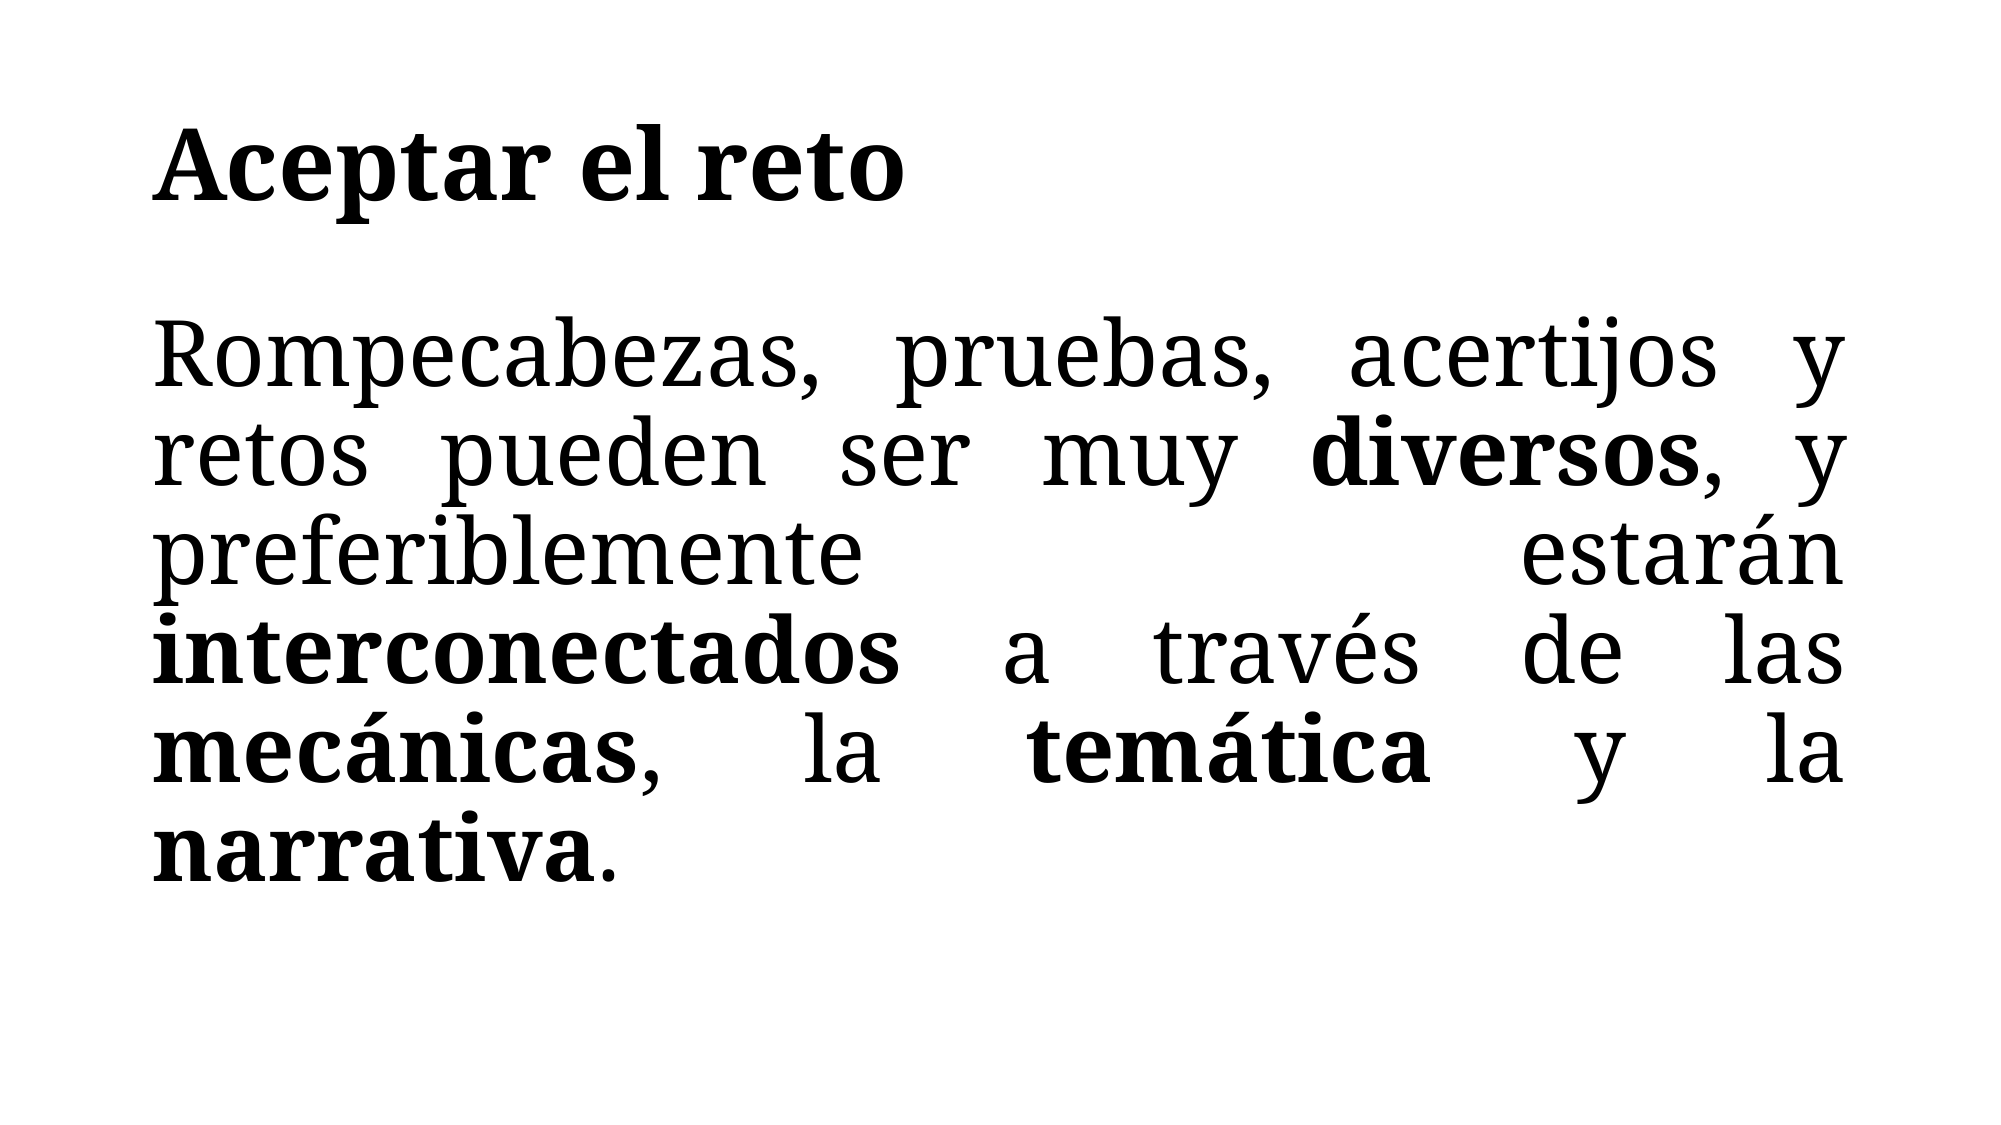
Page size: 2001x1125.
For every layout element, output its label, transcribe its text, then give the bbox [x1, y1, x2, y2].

list Rompecabezas, pruebas, acertijos y retos pueden ser muy diversos, y preferiblemente estarán interconectados a través de las mecánicas, la temática y la narrativa. [137, 299, 1863, 1014]
title Aceptar el reto [137, 59, 1863, 278]
